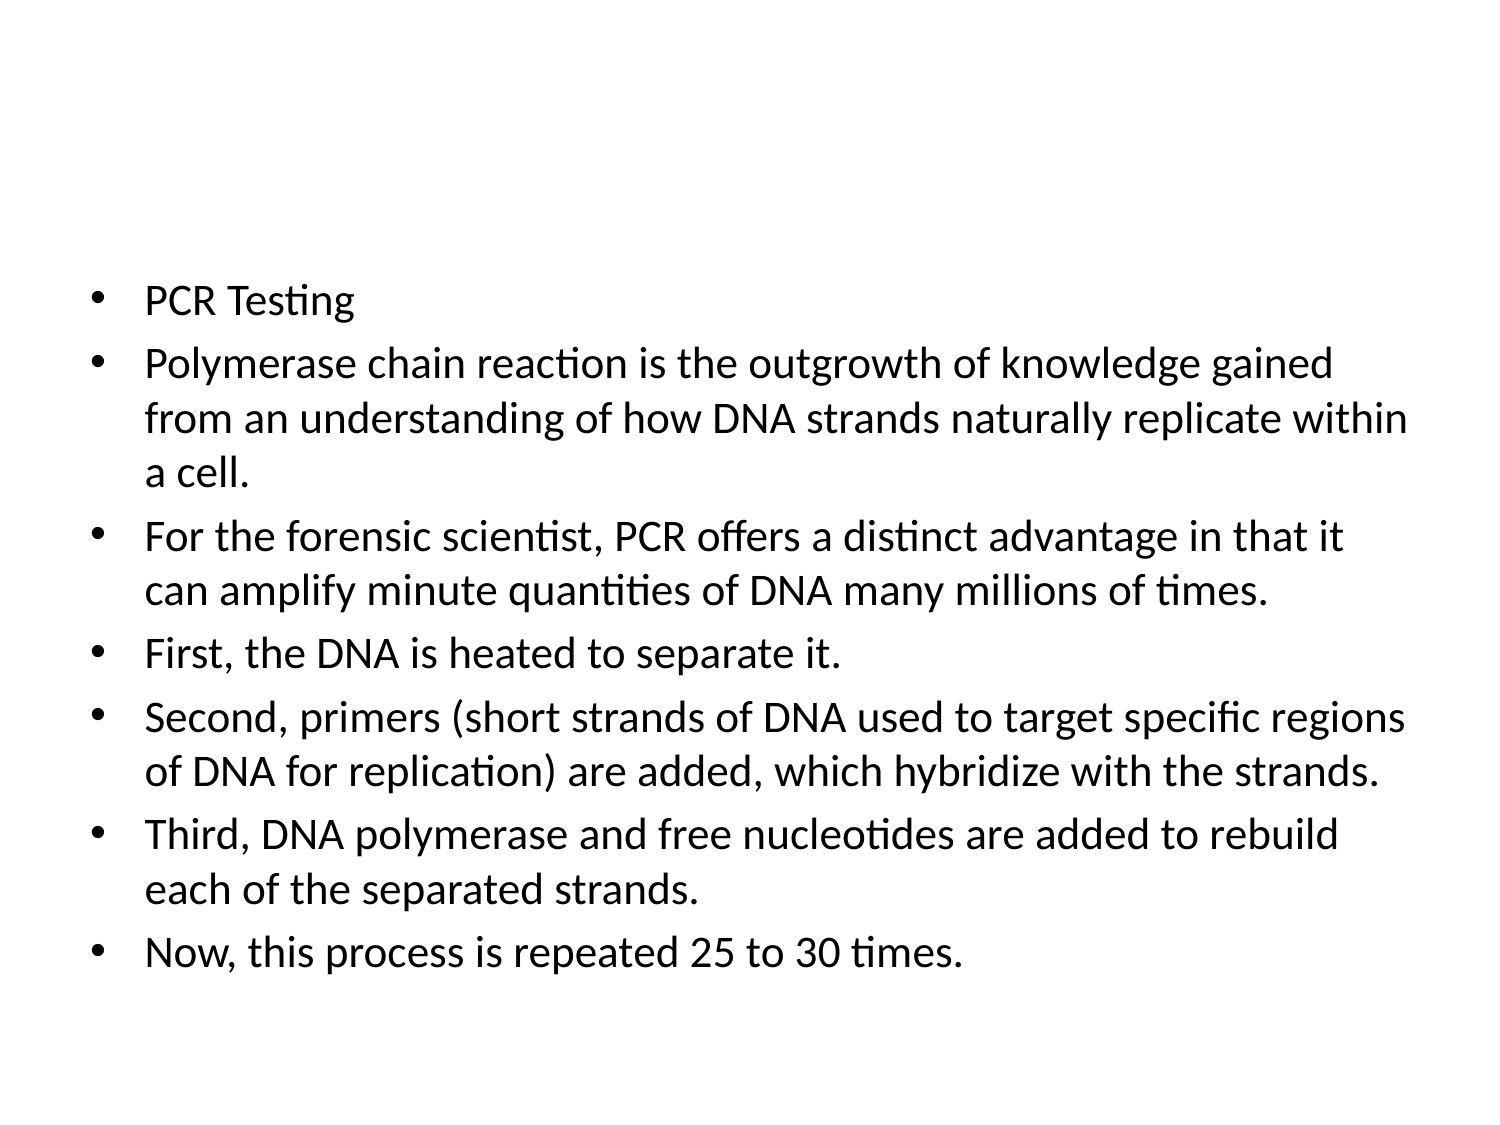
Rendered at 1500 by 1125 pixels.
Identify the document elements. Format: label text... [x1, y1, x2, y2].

list PCR Testing Polymerase chain reaction is the outgrowth of knowledge gained from an understanding of how DNA strands naturally replicate within a cell. For the forensic scientist, PCR offers a distinct advantage in that it can amplify minute quantities of DNA many millions of times. First, the DNA is heated to separate it. Second, primers (short strands of DNA used to target specific regions of DNA for replication) are added, which hybridize with the strands. Third, DNA polymerase and free nucleotides are added to rebuild each of the separated strands. Now, this process is repeated 25 to 30 times. [75, 262, 1425, 1005]
